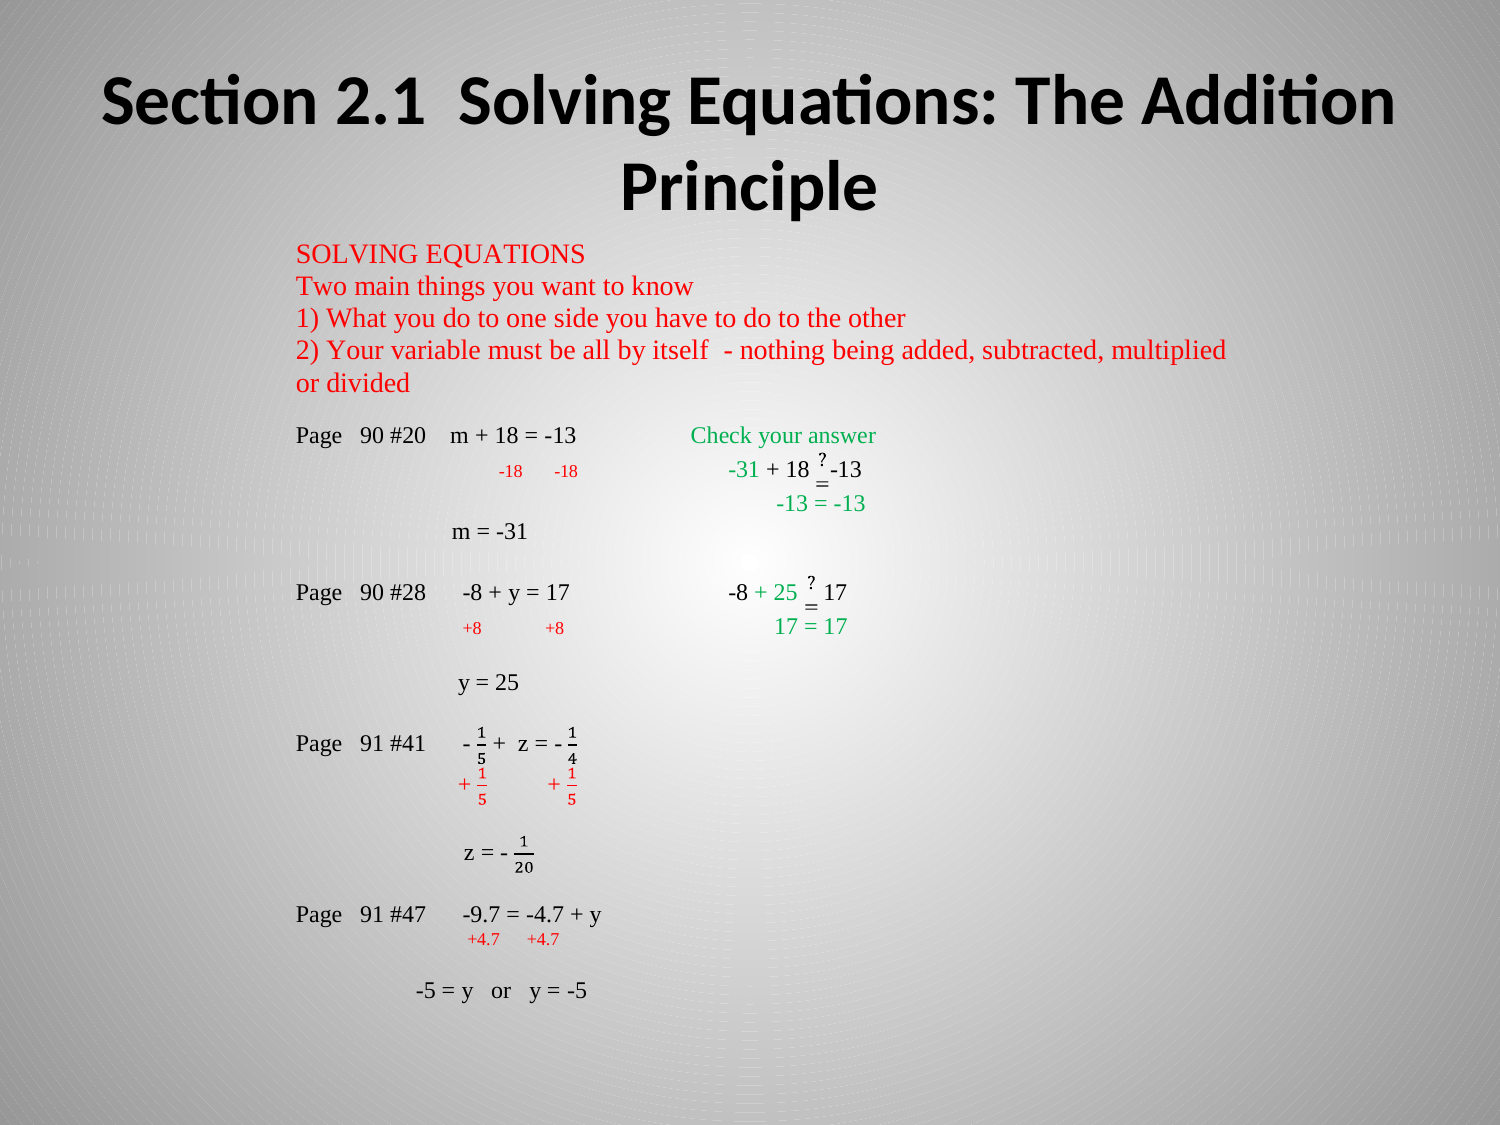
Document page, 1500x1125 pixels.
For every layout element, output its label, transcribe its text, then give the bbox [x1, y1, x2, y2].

slide_number 3 [1074, 1042, 1425, 1103]
title Section 2.1 Solving Equations: The Addition Principle [75, 45, 1425, 233]
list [295, 237, 1235, 1006]
